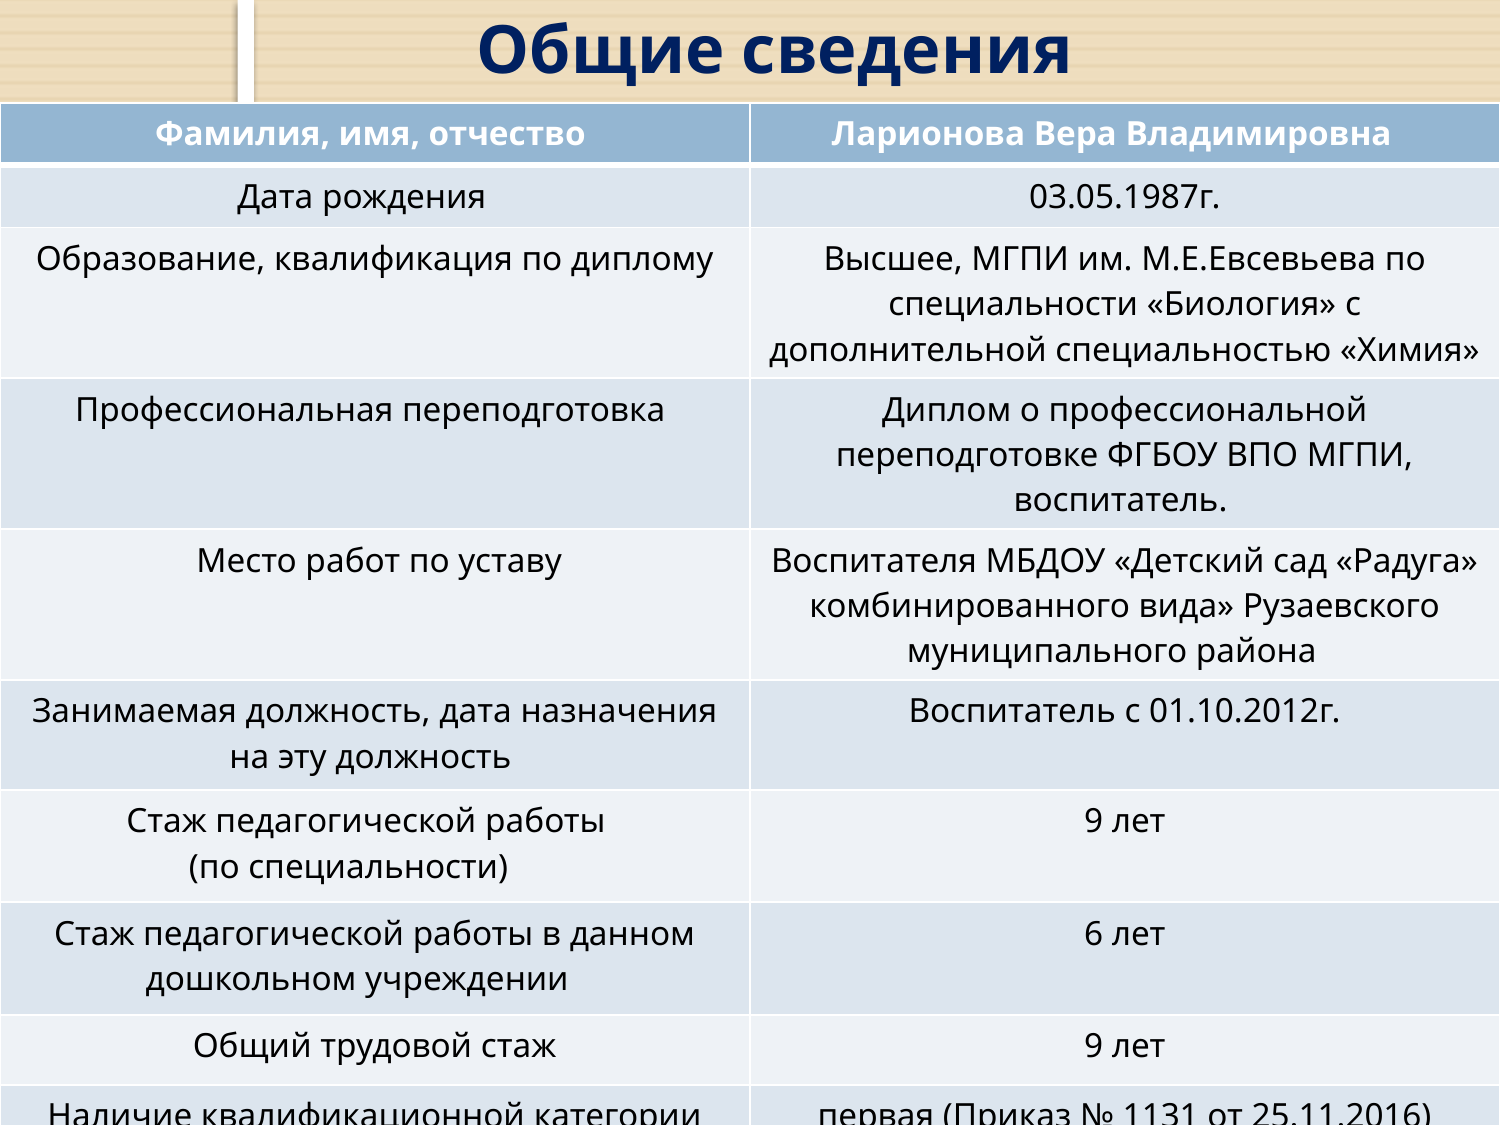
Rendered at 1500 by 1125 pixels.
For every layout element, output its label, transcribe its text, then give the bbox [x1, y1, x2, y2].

table_cell Образование, квалификация по диплому [1, 228, 749, 377]
table_header Фамилия, имя, отчество [1, 104, 749, 162]
table_cell Стаж педагогической работы (по специальности) [1, 791, 749, 901]
table_cell Стаж педагогической работы в данном дошкольном учреждении [1, 903, 749, 1014]
table_header Ларионова Вера Владимировна [751, 104, 1499, 162]
table_cell Высшее, МГПИ им. М.Е.Евсевьева по специальности «Биология» с дополнительной специальностью «Химия» [751, 228, 1499, 377]
table_cell первая (Приказ № 1131 от 25.11.2016) [751, 1086, 1499, 1125]
table_cell Воспитатель с 01.10.2012г. [751, 681, 1499, 789]
table_cell Диплом о профессиональной переподготовке ФГБОУ ВПО МГПИ, воспитатель. [751, 379, 1499, 528]
text_box Общие сведения [362, 0, 1188, 95]
table_cell 9 лет [751, 1016, 1499, 1084]
table_cell Наличие квалификационной категории [1, 1086, 749, 1125]
table_cell Занимаемая должность, дата назначения на эту должность [1, 681, 749, 789]
table_cell Дата рождения [1, 168, 749, 227]
table_cell Профессиональная переподготовка [1, 379, 749, 528]
table_cell 9 лет [751, 791, 1499, 901]
table_cell 03.05.1987г. [751, 168, 1499, 227]
table_cell Воспитателя МБДОУ «Детский сад «Радуга» комбинированного вида» Рузаевского муниципального района [751, 530, 1499, 679]
table_cell Место работ по уставу [1, 530, 749, 679]
table_cell 6 лет [751, 903, 1499, 1014]
table_cell Общий трудовой стаж [1, 1016, 749, 1084]
